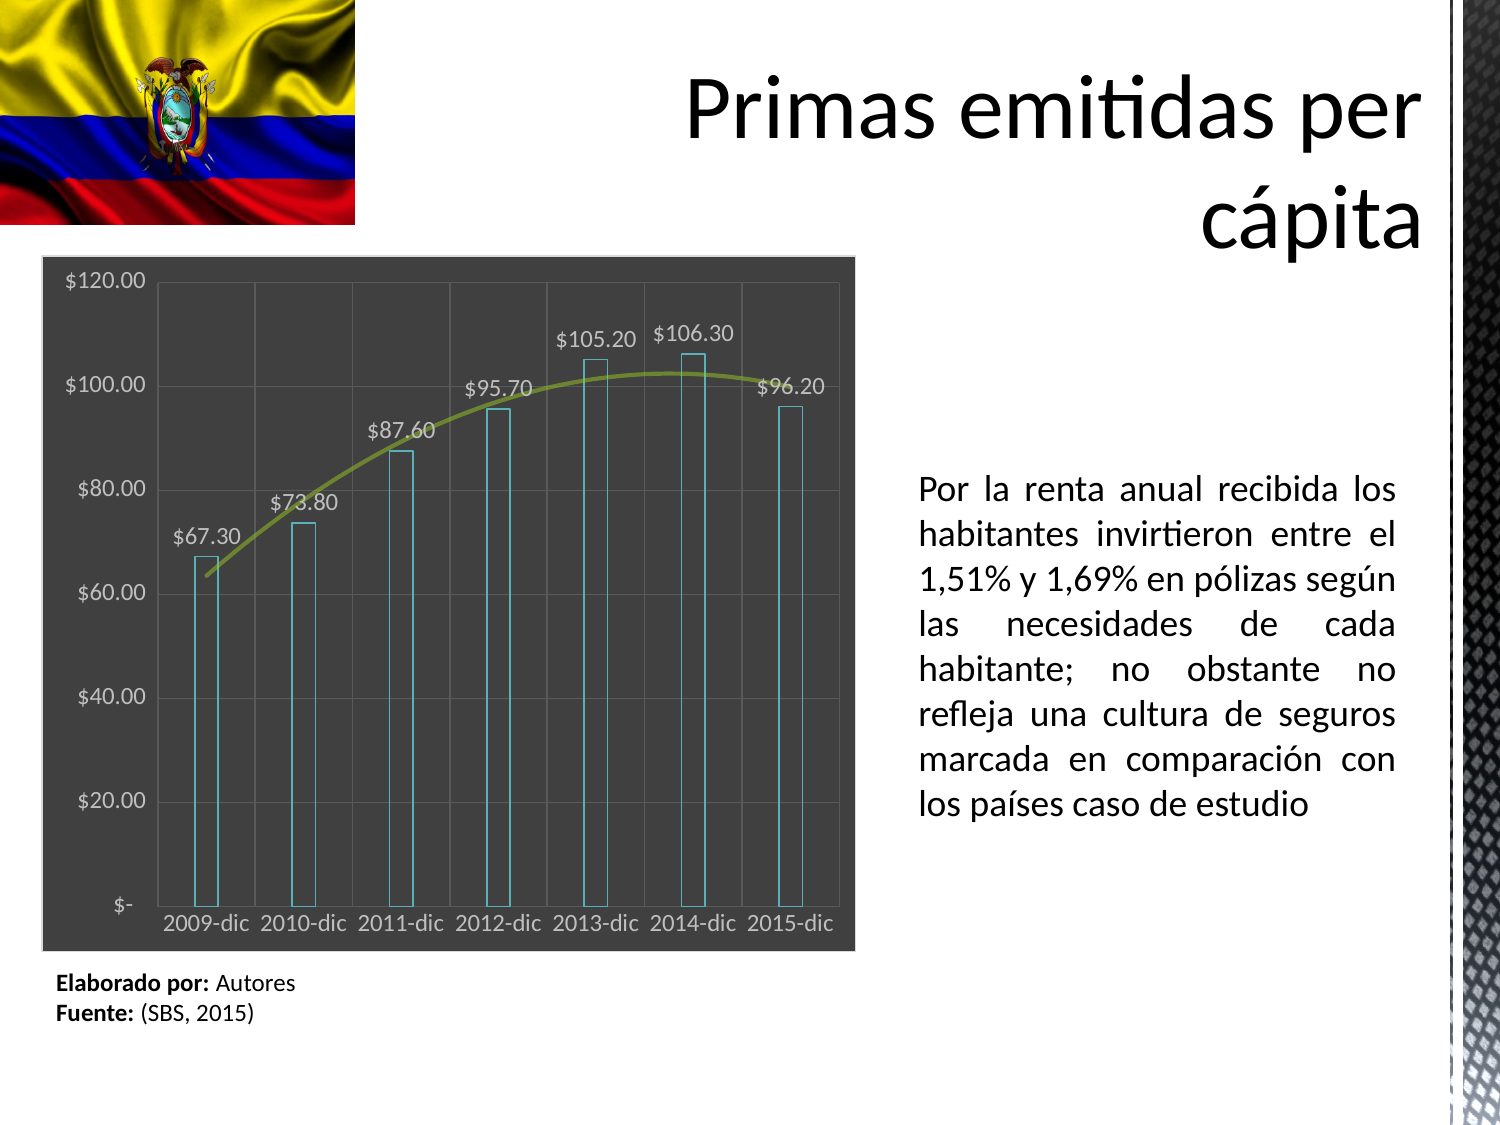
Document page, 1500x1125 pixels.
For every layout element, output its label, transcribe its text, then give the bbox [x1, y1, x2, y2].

chart [40, 255, 857, 953]
picture [0, 0, 355, 225]
picture [1447, 0, 1500, 1125]
text_box Por la renta anual recibida los habitantes invirtieron entre el 1,51% y 1,69% en pólizas según las necesidades de cada habitante; no obstante no refleja una cultura de seguros marcada en comparación con los países caso de estudio [903, 456, 1412, 831]
text_box Elaborado por: Autores Fuente: (SBS, 2015) [41, 959, 709, 1034]
title Primas emitidas per cápita [667, 78, 1440, 235]
